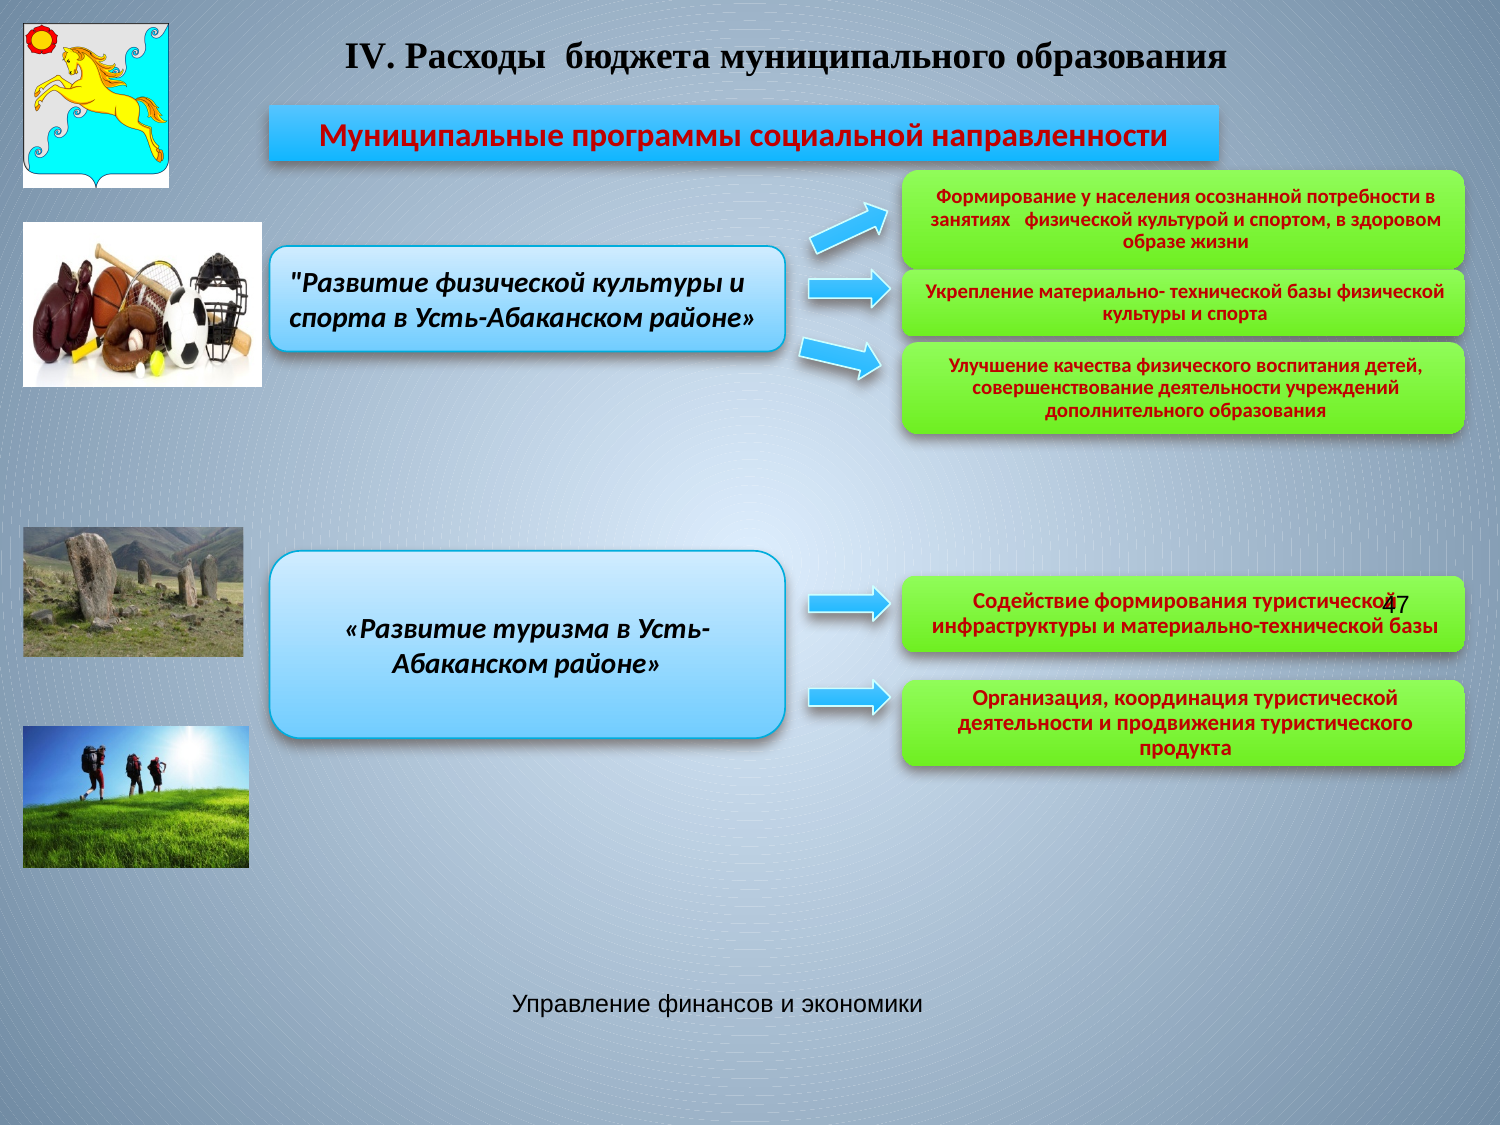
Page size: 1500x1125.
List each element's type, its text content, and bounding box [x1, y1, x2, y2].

text_box [798, 336, 882, 381]
picture [23, 222, 262, 387]
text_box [902, 562, 1466, 786]
text_box Муниципальные программы социальной направленности [269, 105, 1219, 161]
picture [23, 726, 249, 868]
picture [23, 527, 244, 657]
text_box [807, 678, 892, 716]
text_box «Развитие туризма в Усть-Абаканском районе» [268, 549, 786, 740]
text_box [808, 201, 889, 255]
text_box [807, 585, 892, 622]
footer Управление финансов и экономики [480, 972, 956, 1033]
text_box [902, 152, 1466, 434]
text_box "Развитие физической культуры и спорта в Усть-Абаканском районе» [270, 245, 786, 353]
picture [23, 23, 169, 188]
text_box [807, 268, 891, 309]
text_box IV. Расходы бюджета муниципального образования [222, 23, 1360, 84]
